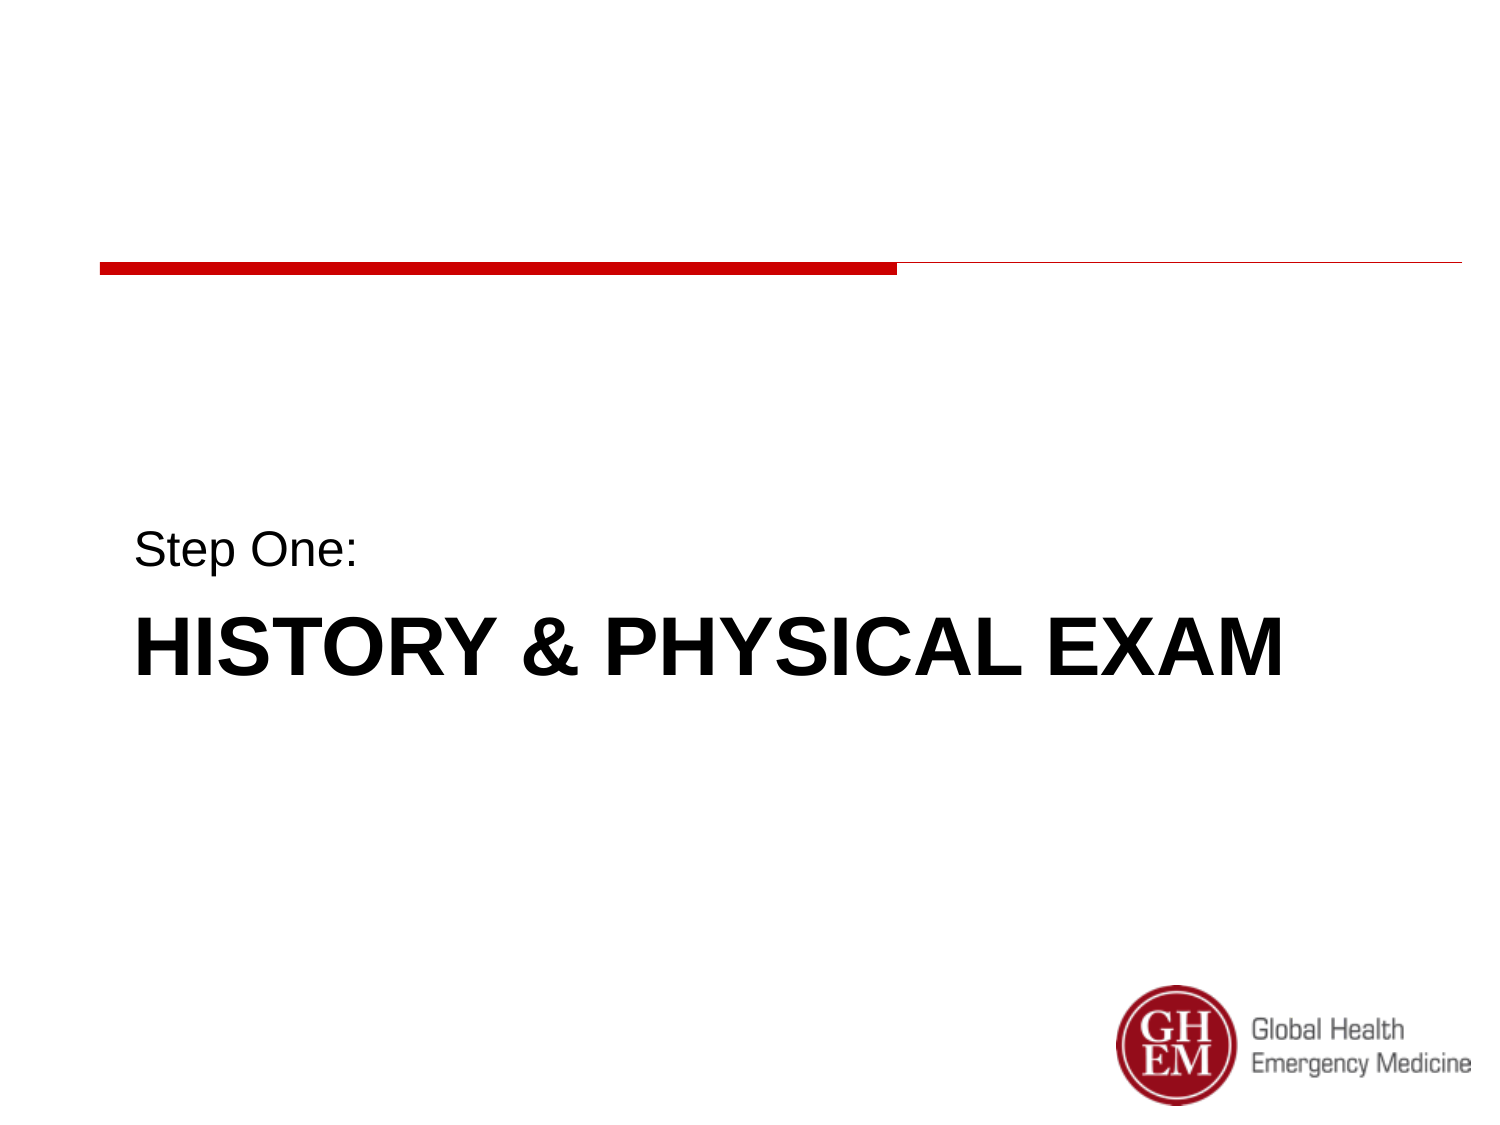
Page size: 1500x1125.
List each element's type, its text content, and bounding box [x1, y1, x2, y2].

picture [1116, 985, 1471, 1106]
list Step One: [118, 338, 1394, 585]
title History & Physical Exam [118, 585, 1394, 808]
